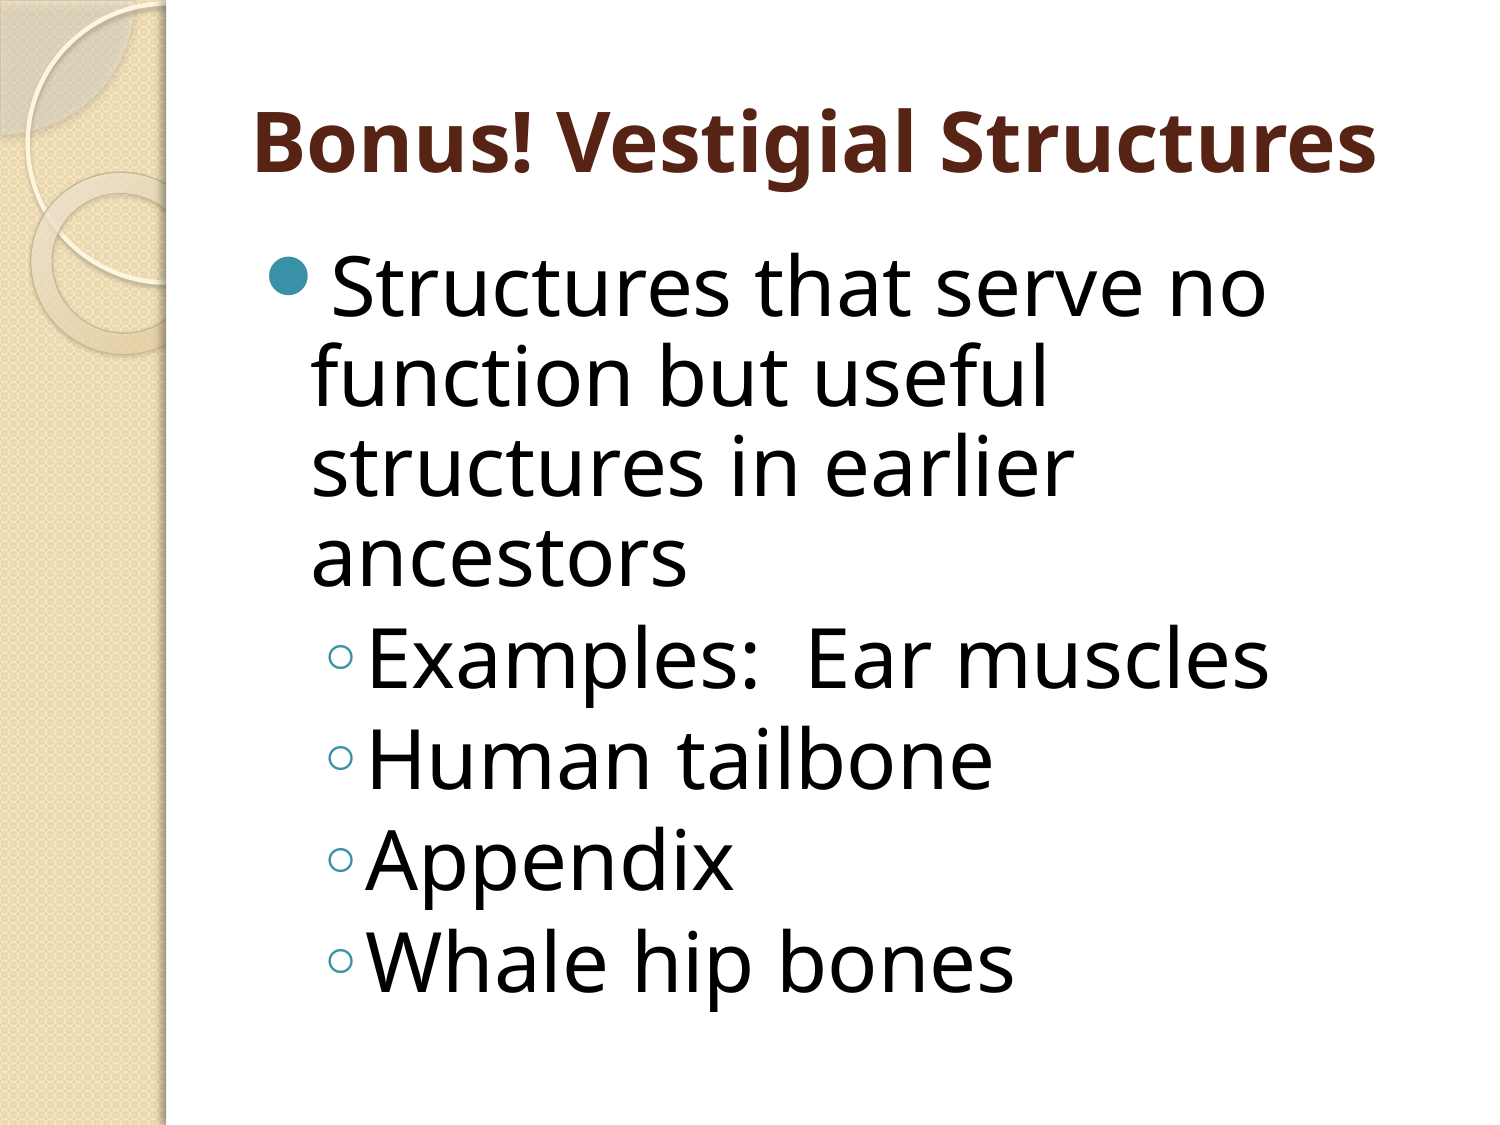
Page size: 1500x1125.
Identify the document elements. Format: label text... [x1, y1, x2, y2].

title Bonus! Vestigial Structures [235, 45, 1466, 233]
list Structures that serve no function but useful structures in earlier ancestors Examples: Ear muscles Human tailbone Appendix Whale hip bones [235, 237, 1466, 1025]
